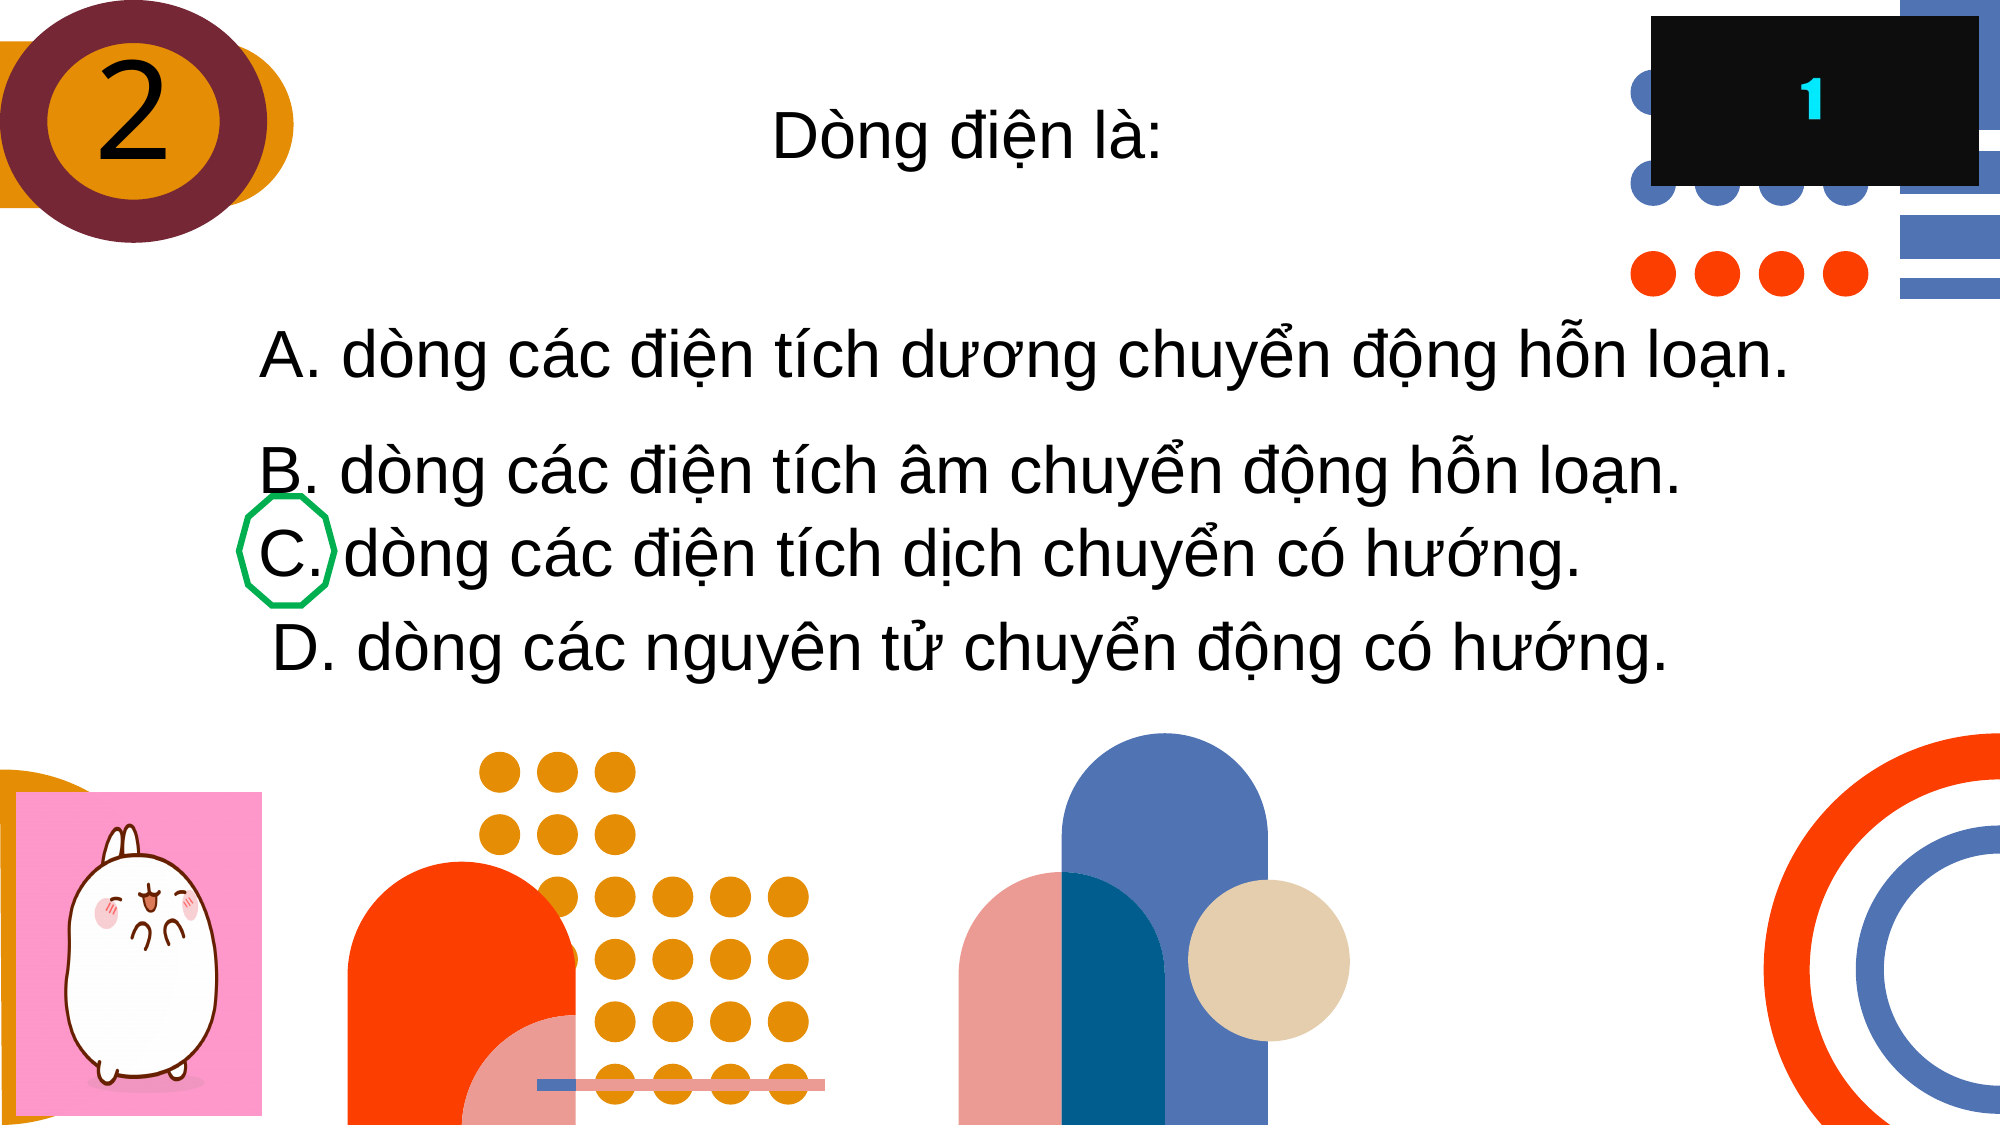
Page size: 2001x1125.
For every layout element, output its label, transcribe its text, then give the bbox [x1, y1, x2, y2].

text_box Dòng điện là: [214, 93, 1630, 218]
text_box 2 [79, 49, 184, 181]
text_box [1650, 15, 1980, 187]
text_box B. dòng các điện tích âm chuyển động hỗn loạn. [243, 395, 1786, 514]
text_box D. dòng các nguyên tử chuyển động có hướng. [256, 605, 1798, 708]
text_box [104, 44, 163, 49]
text_box [48, 59, 214, 199]
text_box [0, 41, 32, 106]
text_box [958, 733, 1350, 1125]
text_box C. dòng các điện tích dịch chuyển có hướng. [243, 514, 1686, 627]
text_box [347, 861, 826, 1125]
text_box A. dòng các điện tích dương chuyển động hỗn loạn. [169, 279, 1895, 380]
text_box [1763, 733, 2000, 1125]
text_box [0, 769, 90, 1125]
text_box [0, 0, 264, 243]
text_box [240, 46, 288, 93]
text_box [0, 137, 39, 209]
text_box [1630, 0, 2000, 300]
text_box [237, 495, 336, 607]
picture [16, 792, 262, 1116]
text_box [479, 751, 809, 861]
